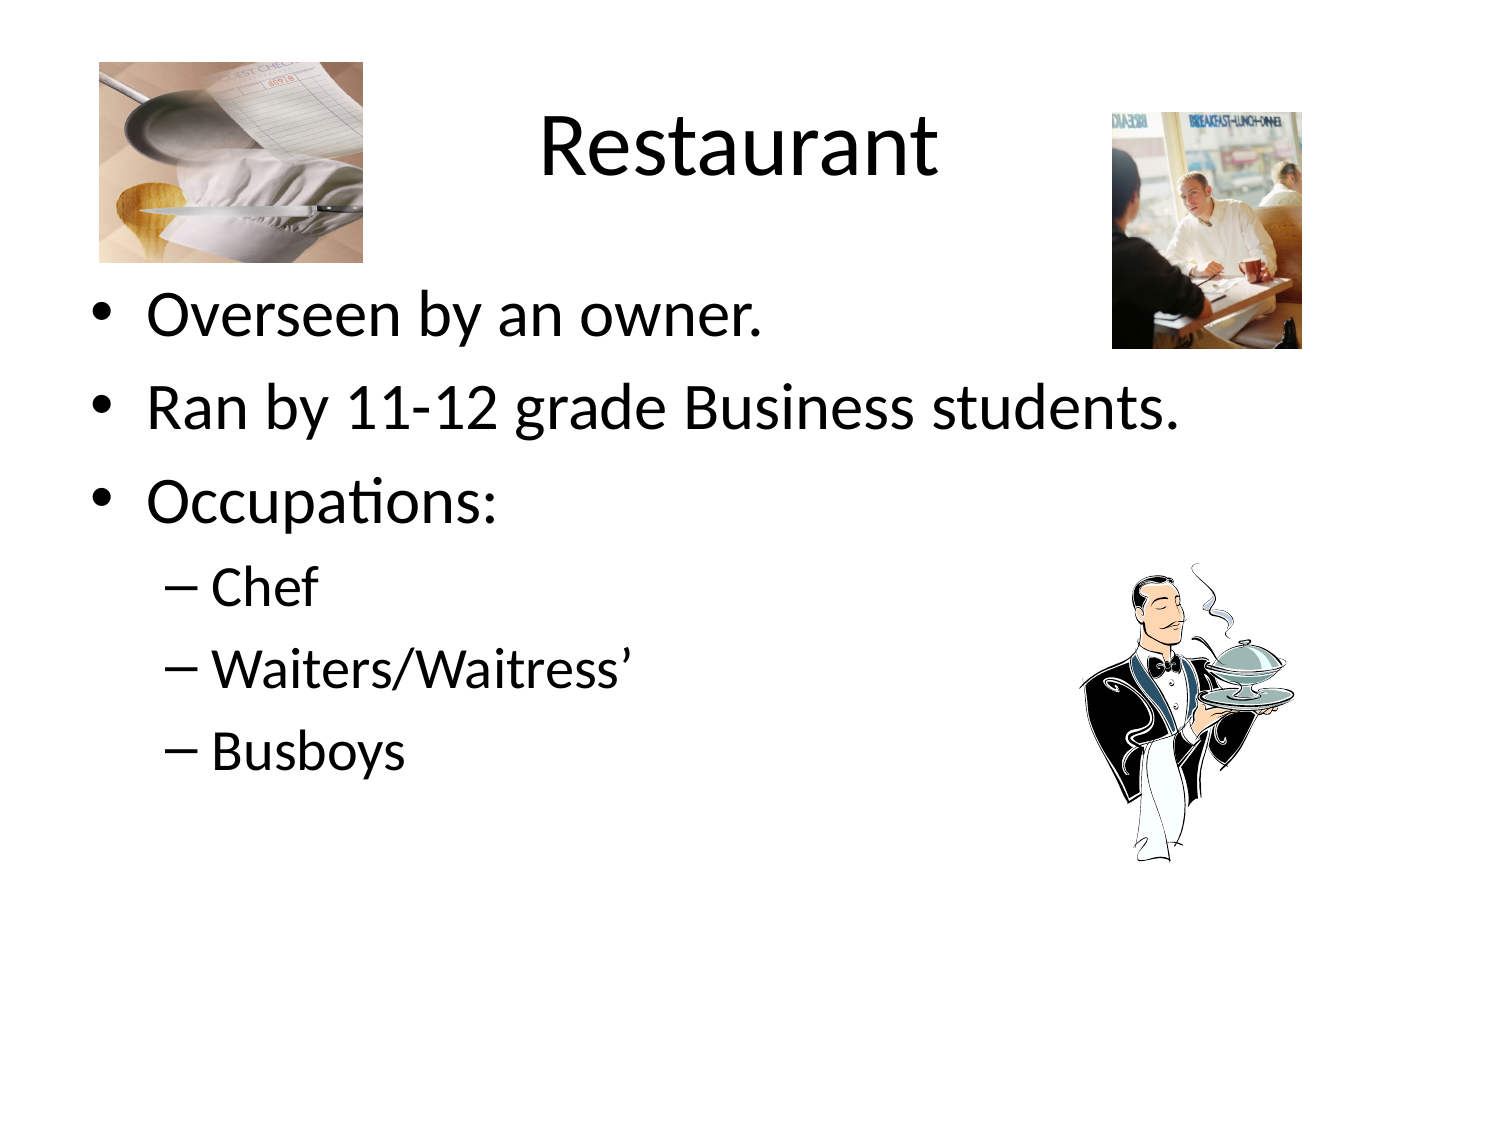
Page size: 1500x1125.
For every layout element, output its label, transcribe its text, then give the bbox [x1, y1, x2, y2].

picture [1078, 562, 1299, 865]
picture [99, 62, 363, 263]
title Restaurant [75, 45, 1425, 233]
picture [1112, 112, 1302, 349]
list Overseen by an owner. Ran by 11-12 grade Business students. Occupations: Chef Waiters/Waitress’ Busboys [75, 262, 1425, 1005]
